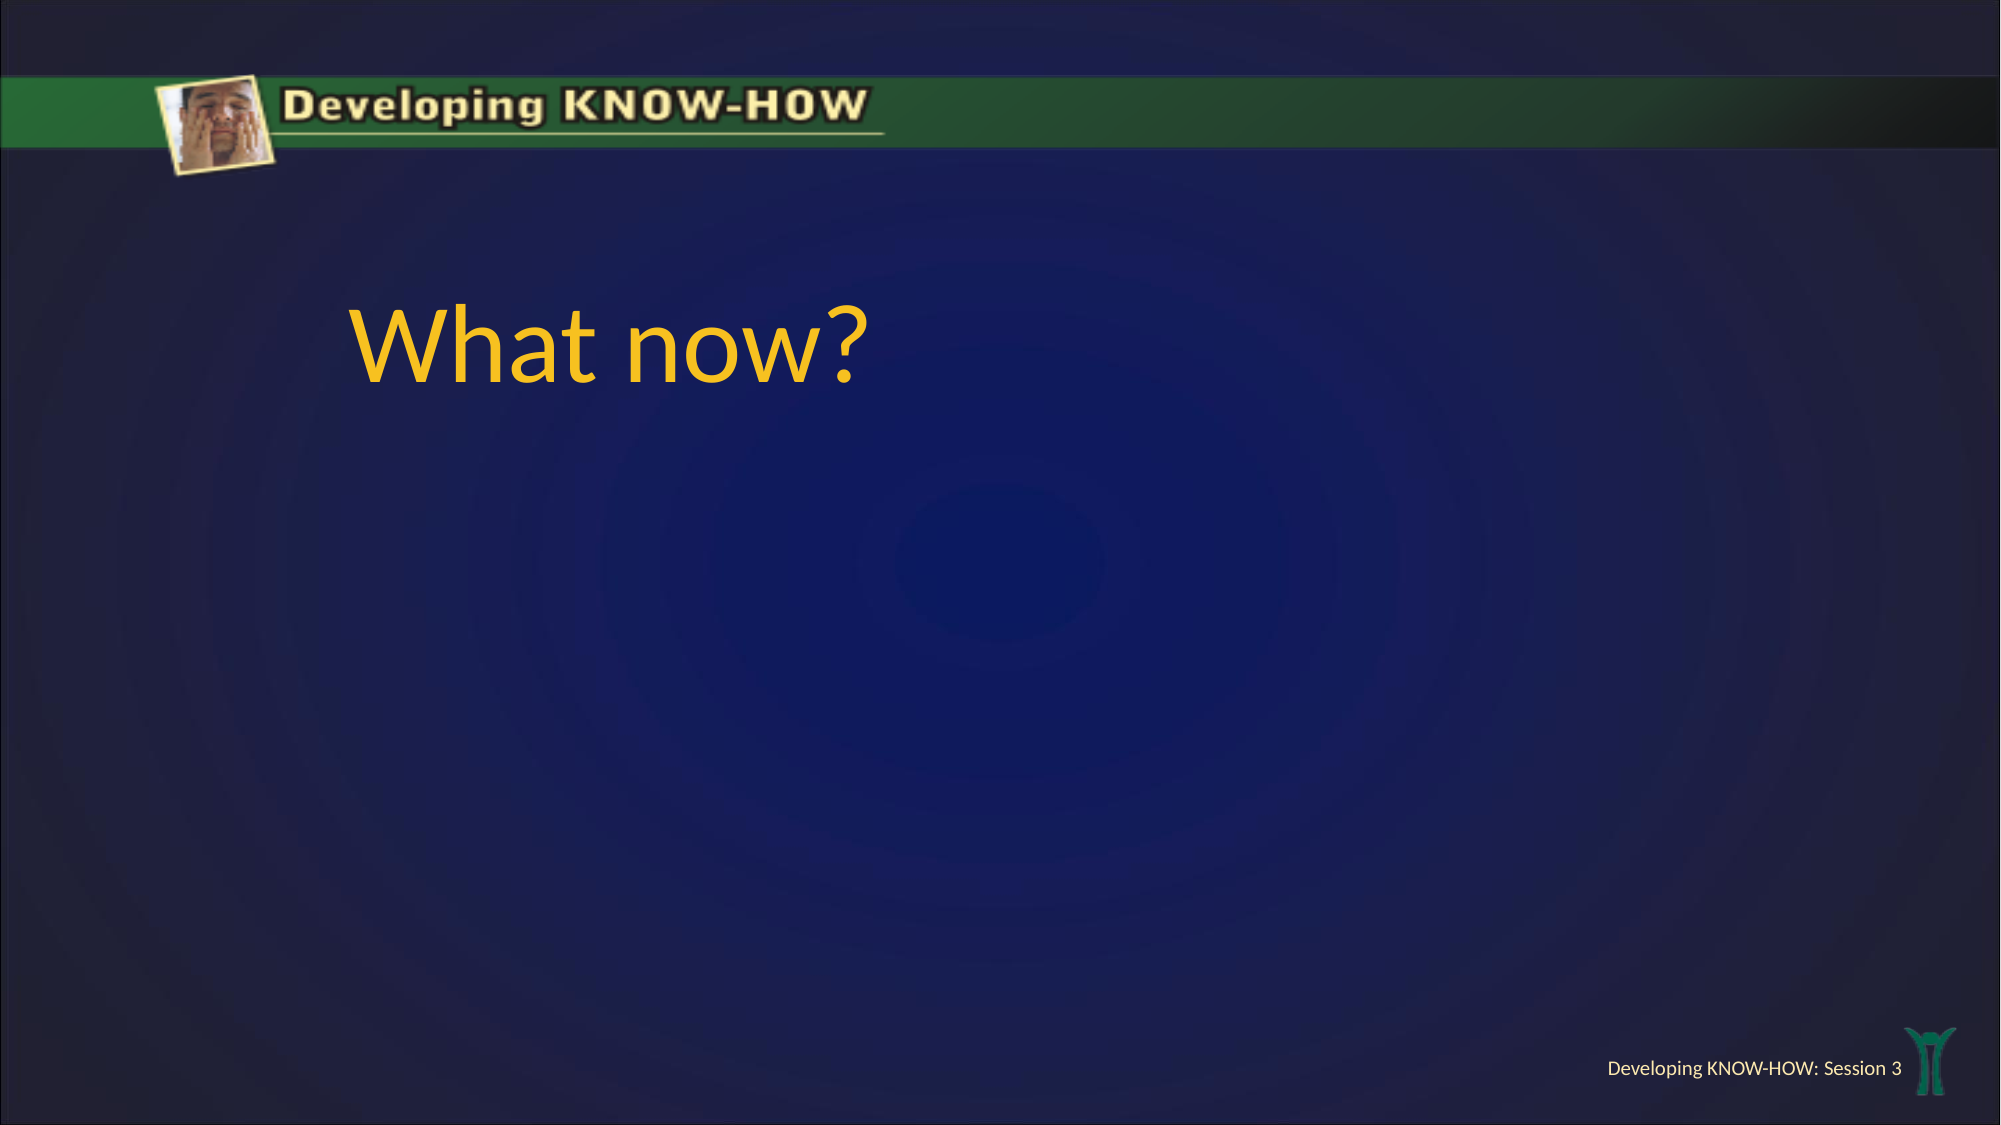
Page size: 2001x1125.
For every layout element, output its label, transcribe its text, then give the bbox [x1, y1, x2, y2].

picture [0, 0, 2001, 1125]
list What now? [333, 262, 1917, 1050]
